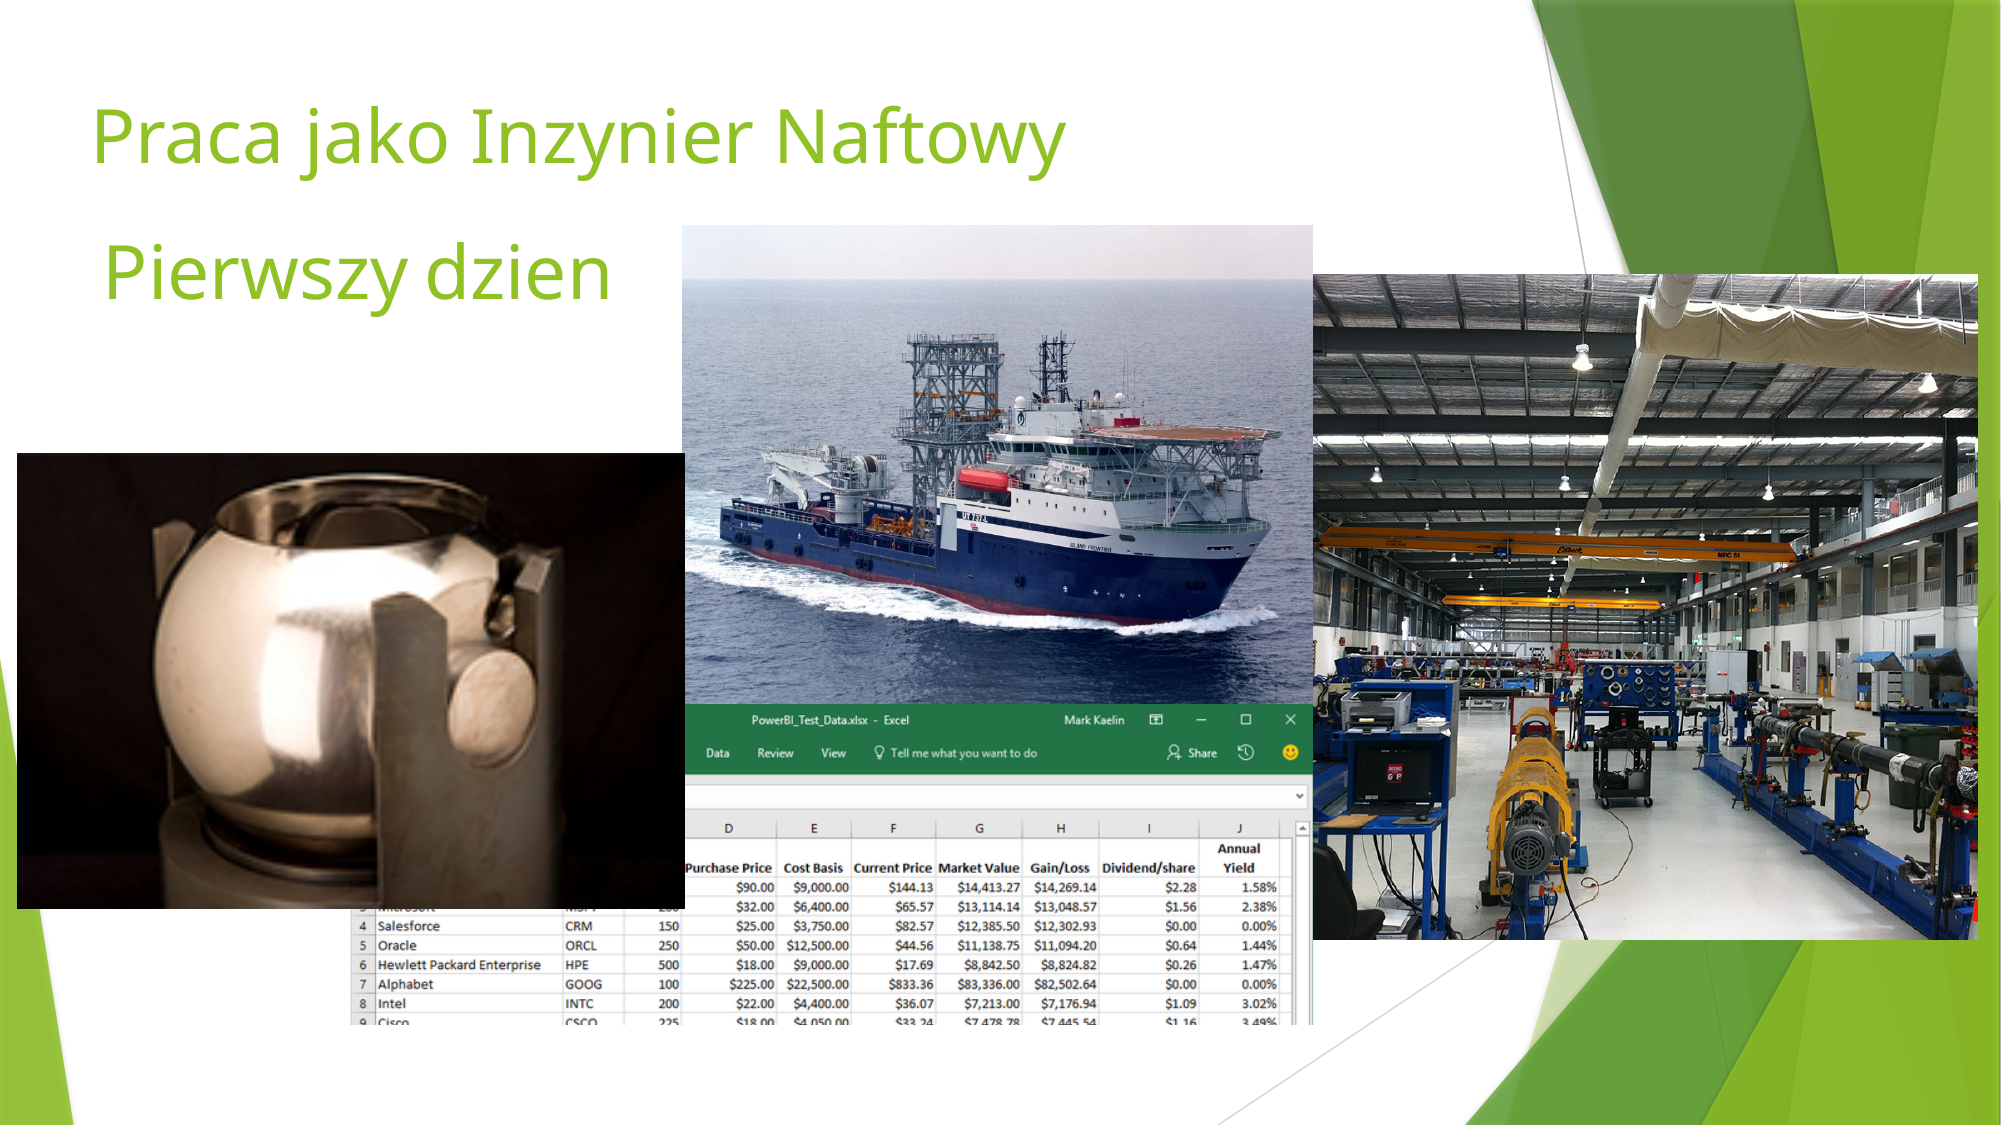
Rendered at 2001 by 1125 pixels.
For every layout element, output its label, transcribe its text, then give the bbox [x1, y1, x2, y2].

text_box Pierwszy dzien [87, 216, 648, 322]
title Praca jako Inzynier Naftowy [75, 81, 1486, 298]
picture [17, 224, 1979, 1026]
